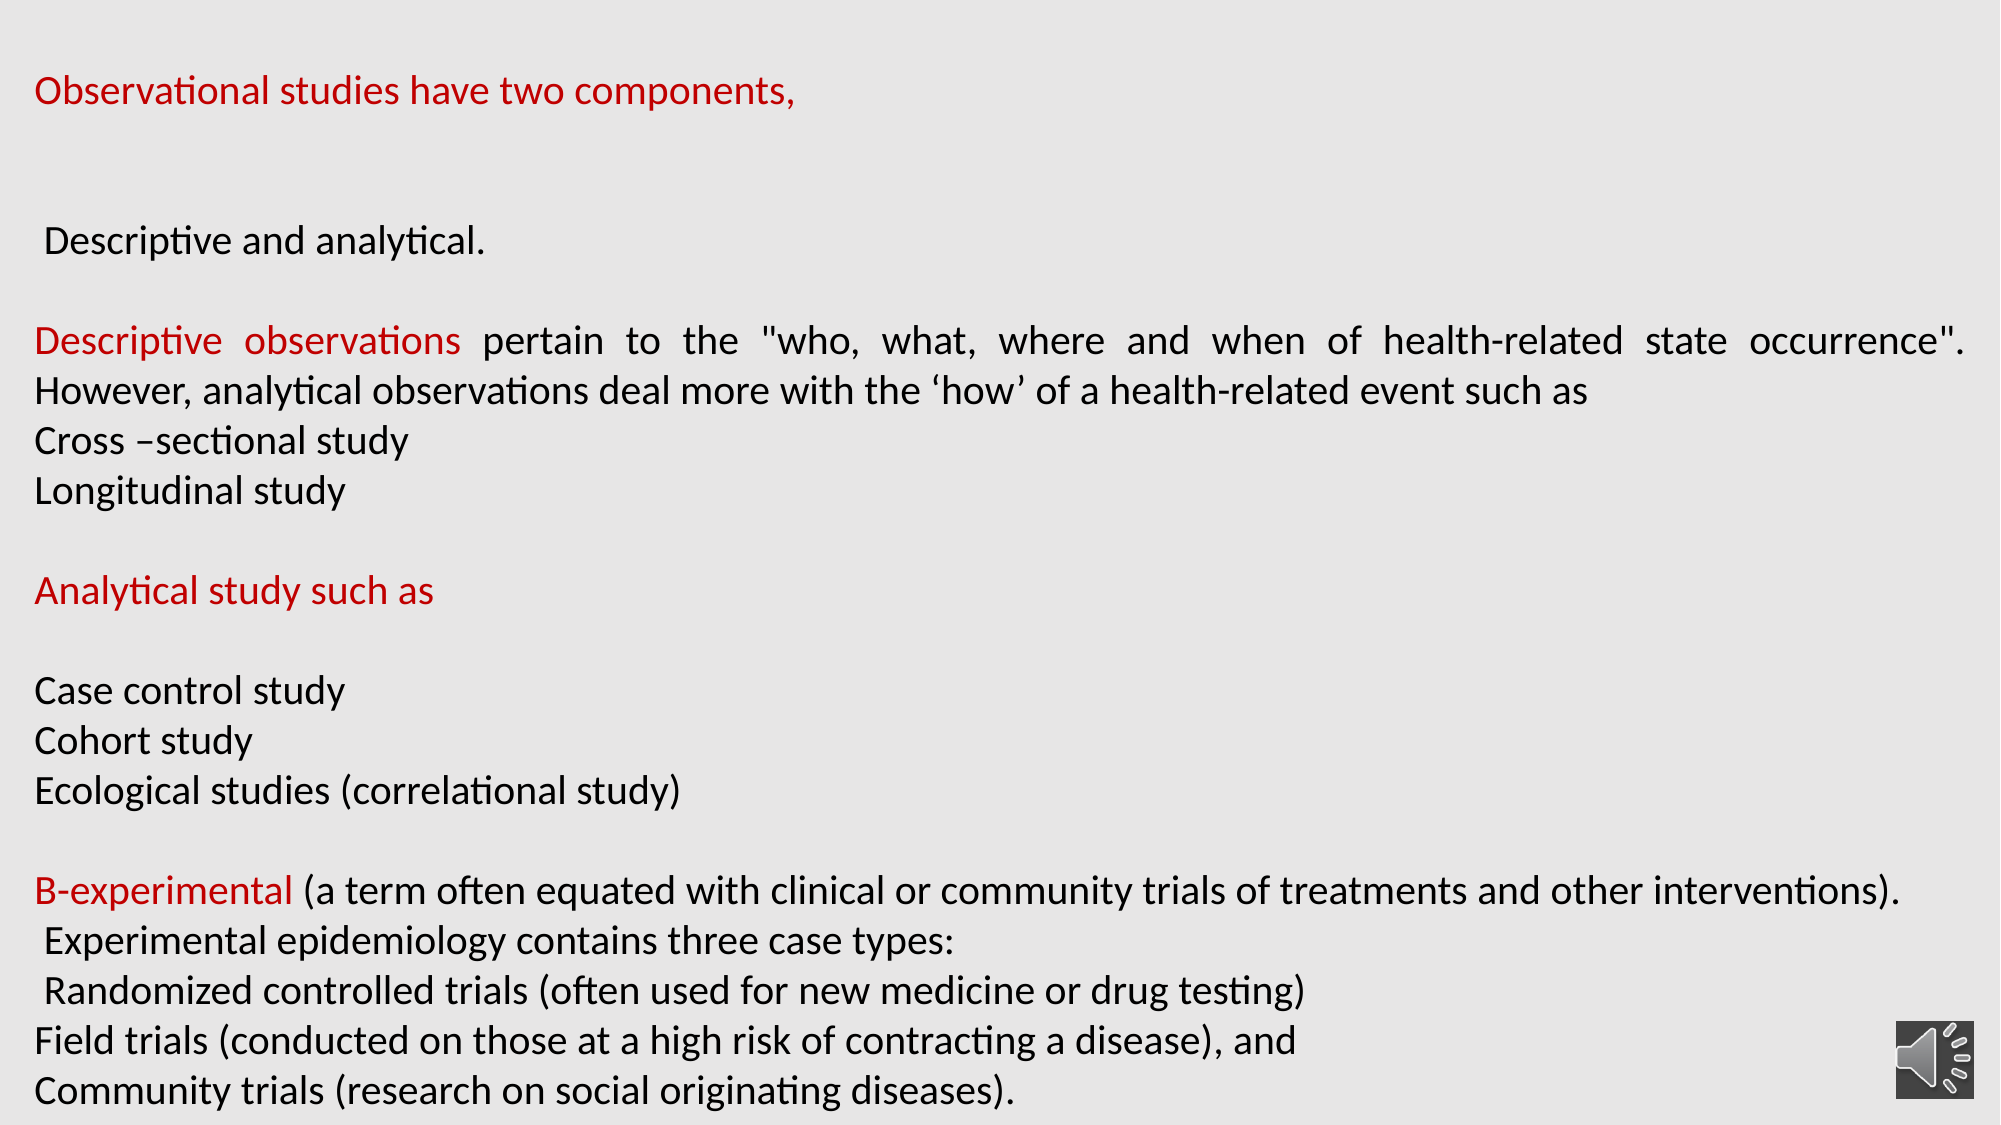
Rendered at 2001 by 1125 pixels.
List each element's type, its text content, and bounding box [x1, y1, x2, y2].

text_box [1894, 1019, 1975, 1100]
text_box Observational studies have two components, Descriptive and analytical. Descriptive observations pertain to the "who, what, where and when of health-related state occurrence". However, analytical observations deal more with the ‘how’ of a health-related event such as Cross –sectional study Longitudinal study Analytical study such as Case control study Cohort study Ecological studies (correlational study) B-experimental (a term often equated with clinical or community trials of treatments and other interventions). Experimental epidemiology contains three case types: Randomized controlled trials (often used for new medicine or drug testing) Field trials (conducted on those at a high risk of contracting a disease), and Community trials (research on social originating diseases). [19, 55, 1982, 1125]
